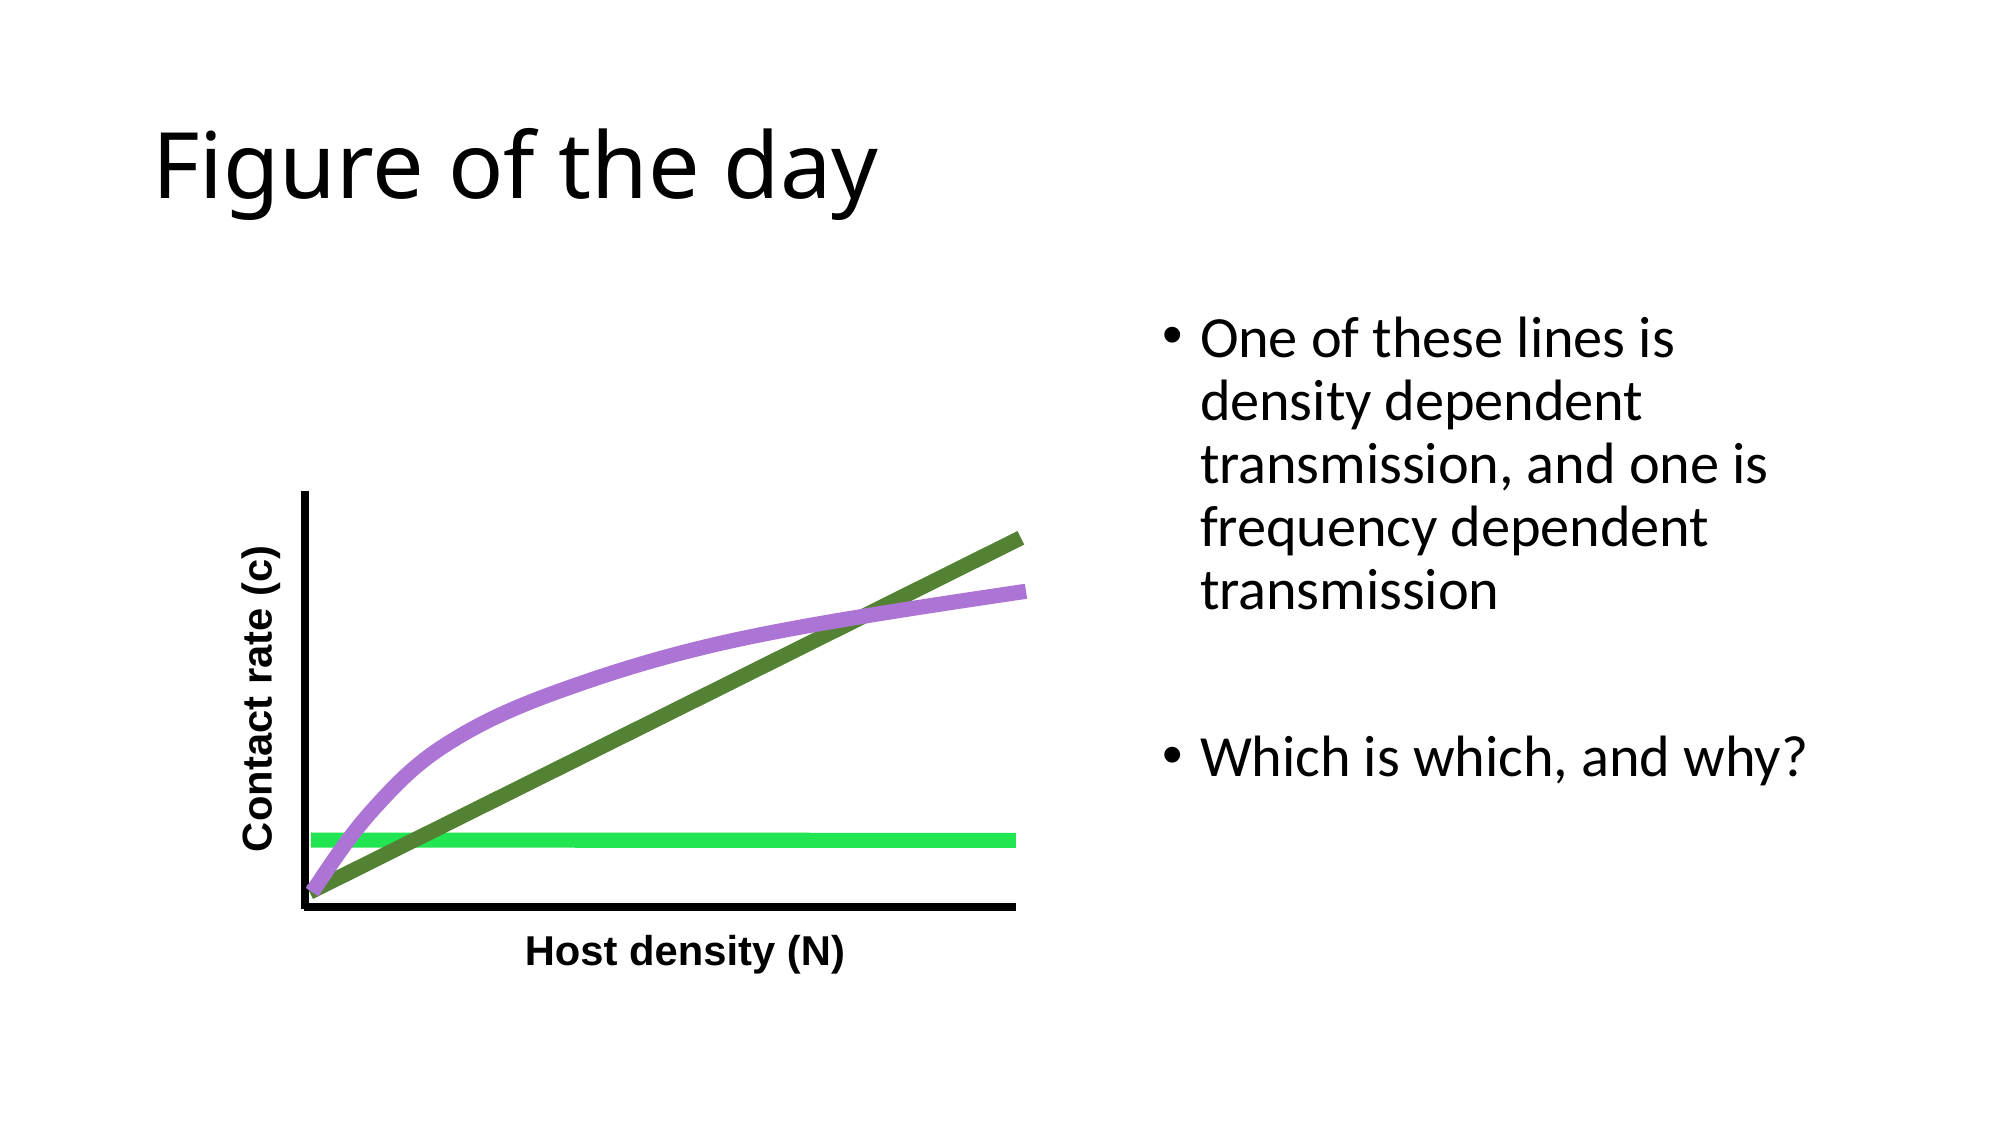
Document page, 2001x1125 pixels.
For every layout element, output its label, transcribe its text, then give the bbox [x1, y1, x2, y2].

title Figure of the day [137, 59, 1863, 278]
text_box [222, 457, 1016, 982]
list One of these lines is density dependent transmission, and one is frequency dependent transmission Which is which, and why? [1147, 299, 1863, 1014]
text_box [309, 537, 1021, 893]
